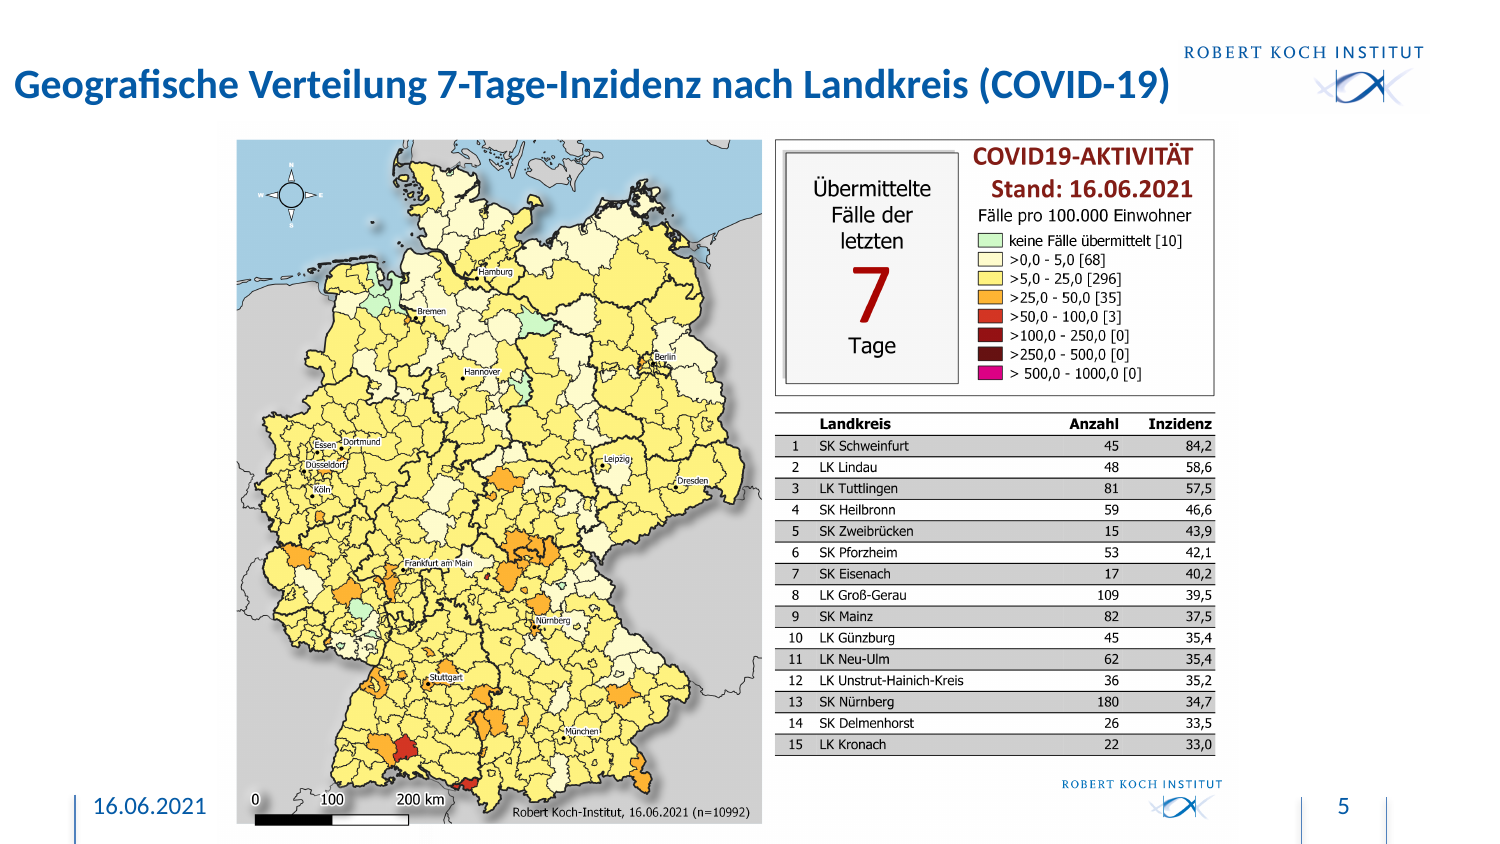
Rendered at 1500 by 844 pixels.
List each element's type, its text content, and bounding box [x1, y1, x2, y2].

picture [1182, 40, 1430, 114]
slide_number 5 [1302, 782, 1385, 827]
title Geografische Verteilung 7-Tage-Inzidenz nach Landkreis (COVID-19) [14, 23, 1182, 141]
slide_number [92, 782, 212, 827]
picture [217, 121, 1240, 844]
